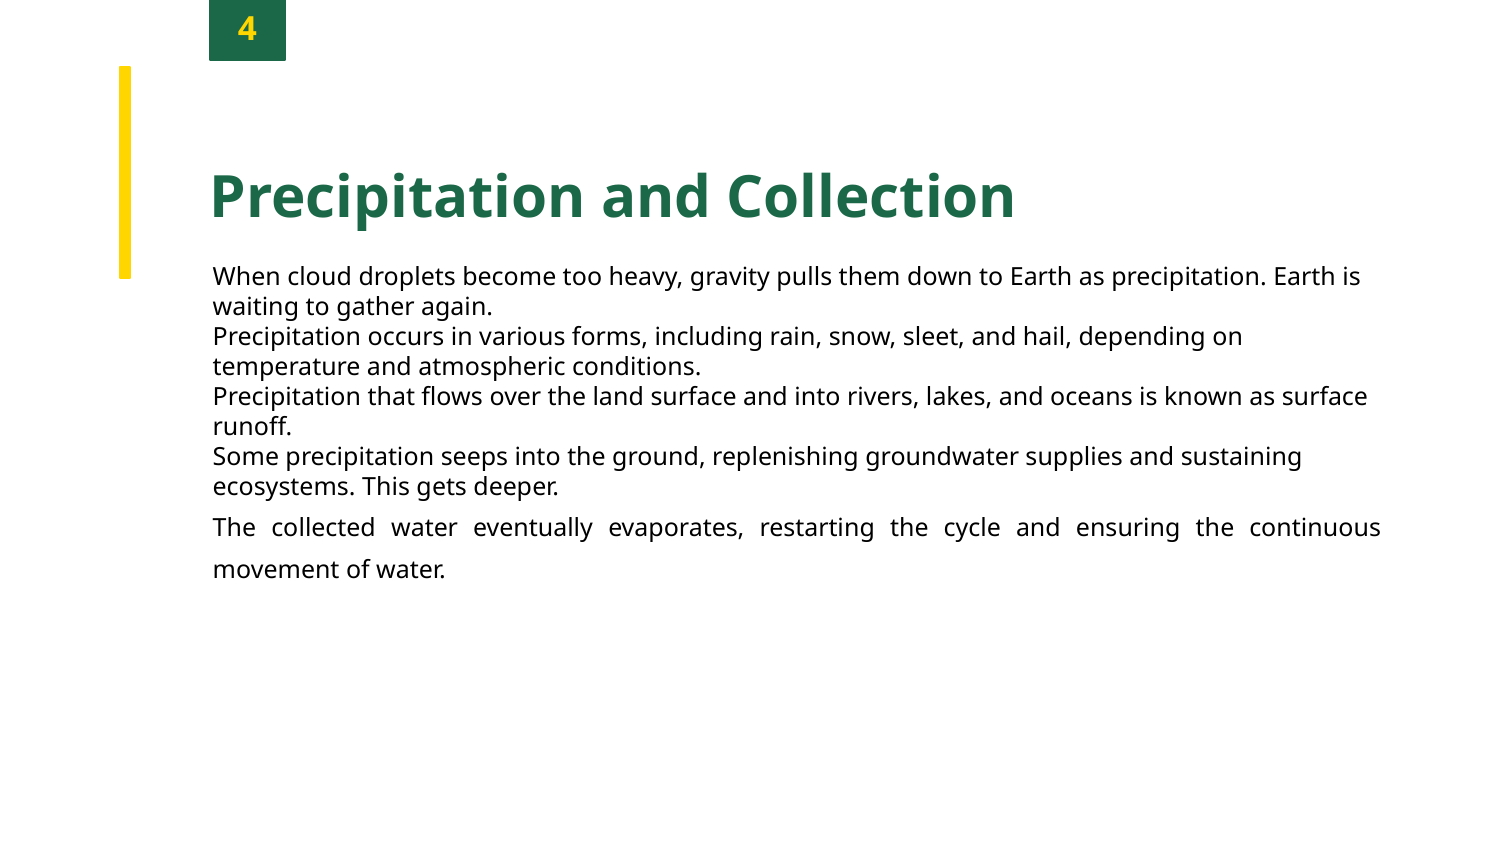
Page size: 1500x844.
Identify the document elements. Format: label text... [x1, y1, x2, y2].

text_box [119, 67, 131, 279]
text_box When cloud droplets become too heavy, gravity pulls them down to Earth as precipitation. Earth is waiting to gather again. Precipitation occurs in various forms, including rain, snow, sleet, and hail, depending on temperature and atmospheric conditions. Precipitation that flows over the land surface and into rivers, lakes, and oceans is known as surface runoff. Some precipitation seeps into the ground, replenishing groundwater supplies and sustaining ecosystems. This gets deeper. The collected water eventually evaporates, restarting the cycle and ensuring the continuous movement of water. [197, 253, 1398, 802]
text_box 4 [209, 0, 285, 60]
text_box Precipitation and Collection [194, 151, 1395, 237]
